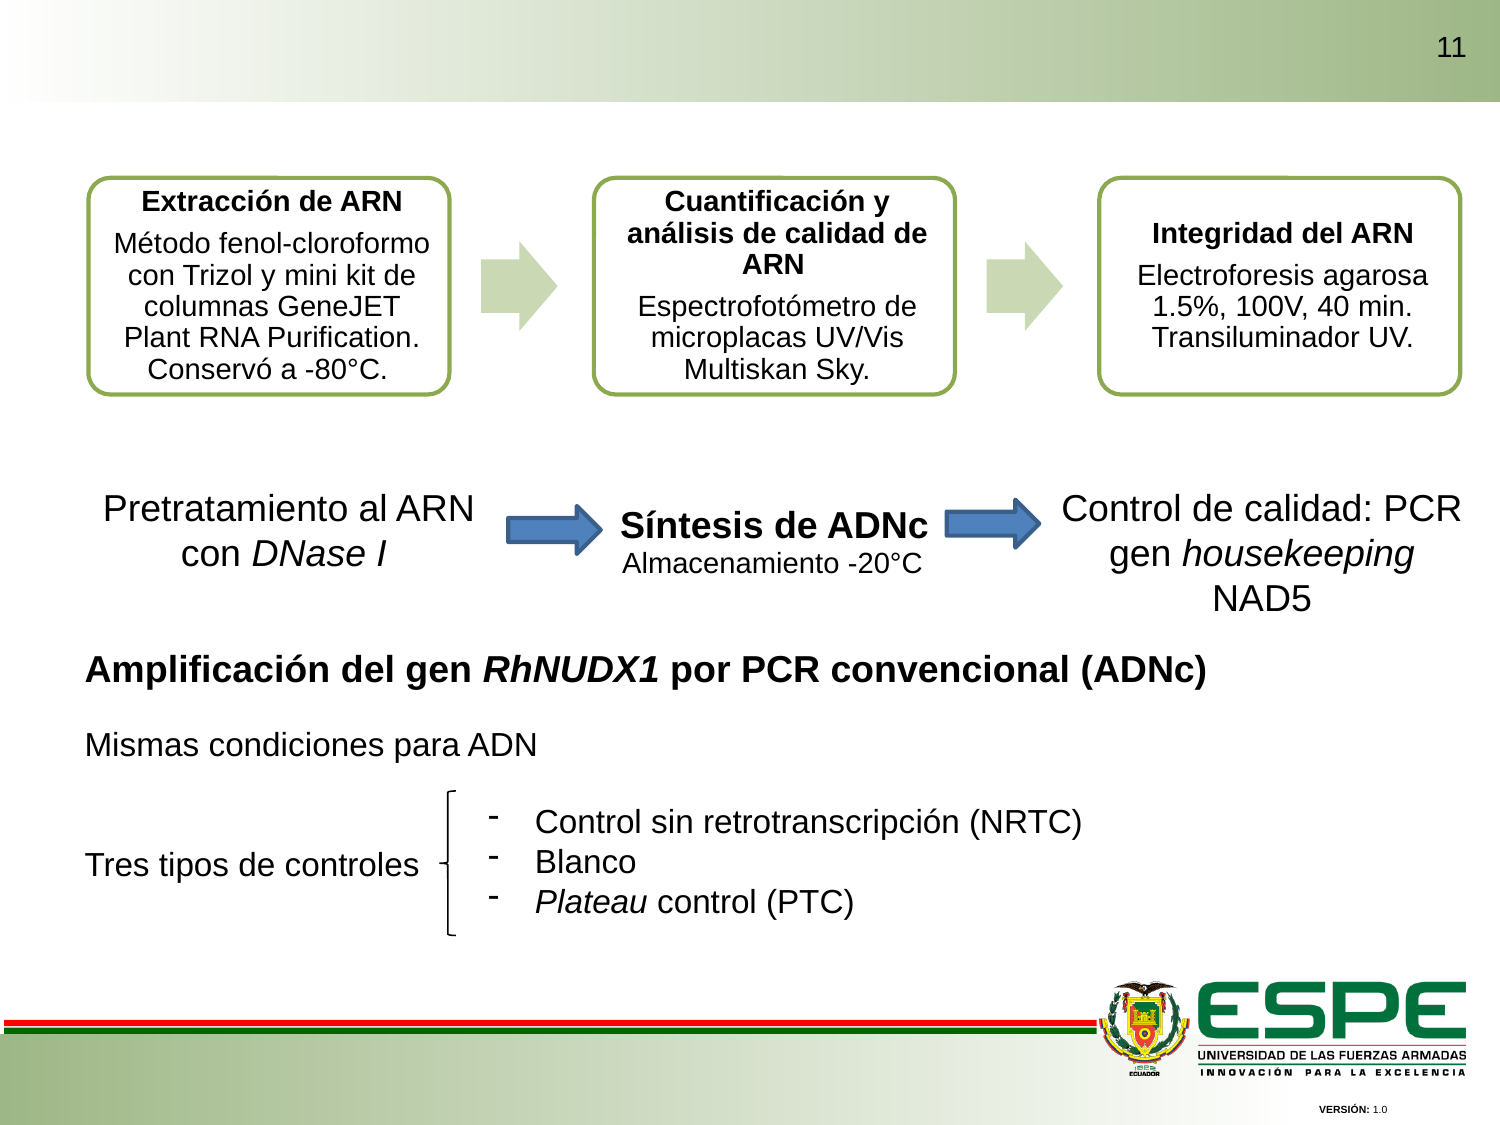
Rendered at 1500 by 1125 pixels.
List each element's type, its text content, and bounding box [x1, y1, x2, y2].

text_box Pretratamiento al ARN con DNase I [69, 476, 509, 582]
text_box Control sin retrotranscripción (NRTC) Blanco Plateau control (PTC) [473, 792, 1125, 968]
text_box Control de calidad: PCR gen housekeeping NAD5 [1042, 476, 1482, 627]
text_box [944, 497, 1042, 550]
text_box [439, 790, 456, 937]
slide_number VERSIÓN: 1.0 [1281, 1092, 1425, 1125]
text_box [86, 118, 1462, 454]
text_box Almacenamiento -20°C [553, 537, 992, 587]
text_box Mismas condiciones para ADN [69, 715, 556, 771]
text_box [506, 515, 555, 545]
text_box Síntesis de ADNc [555, 493, 994, 537]
text_box Amplificación del gen RhNUDX1 por PCR convencional (ADNc) [69, 637, 1358, 698]
picture [1099, 981, 1466, 1076]
text_box Tres tipos de controles [69, 835, 439, 891]
text_box 11 [1421, 20, 1500, 81]
